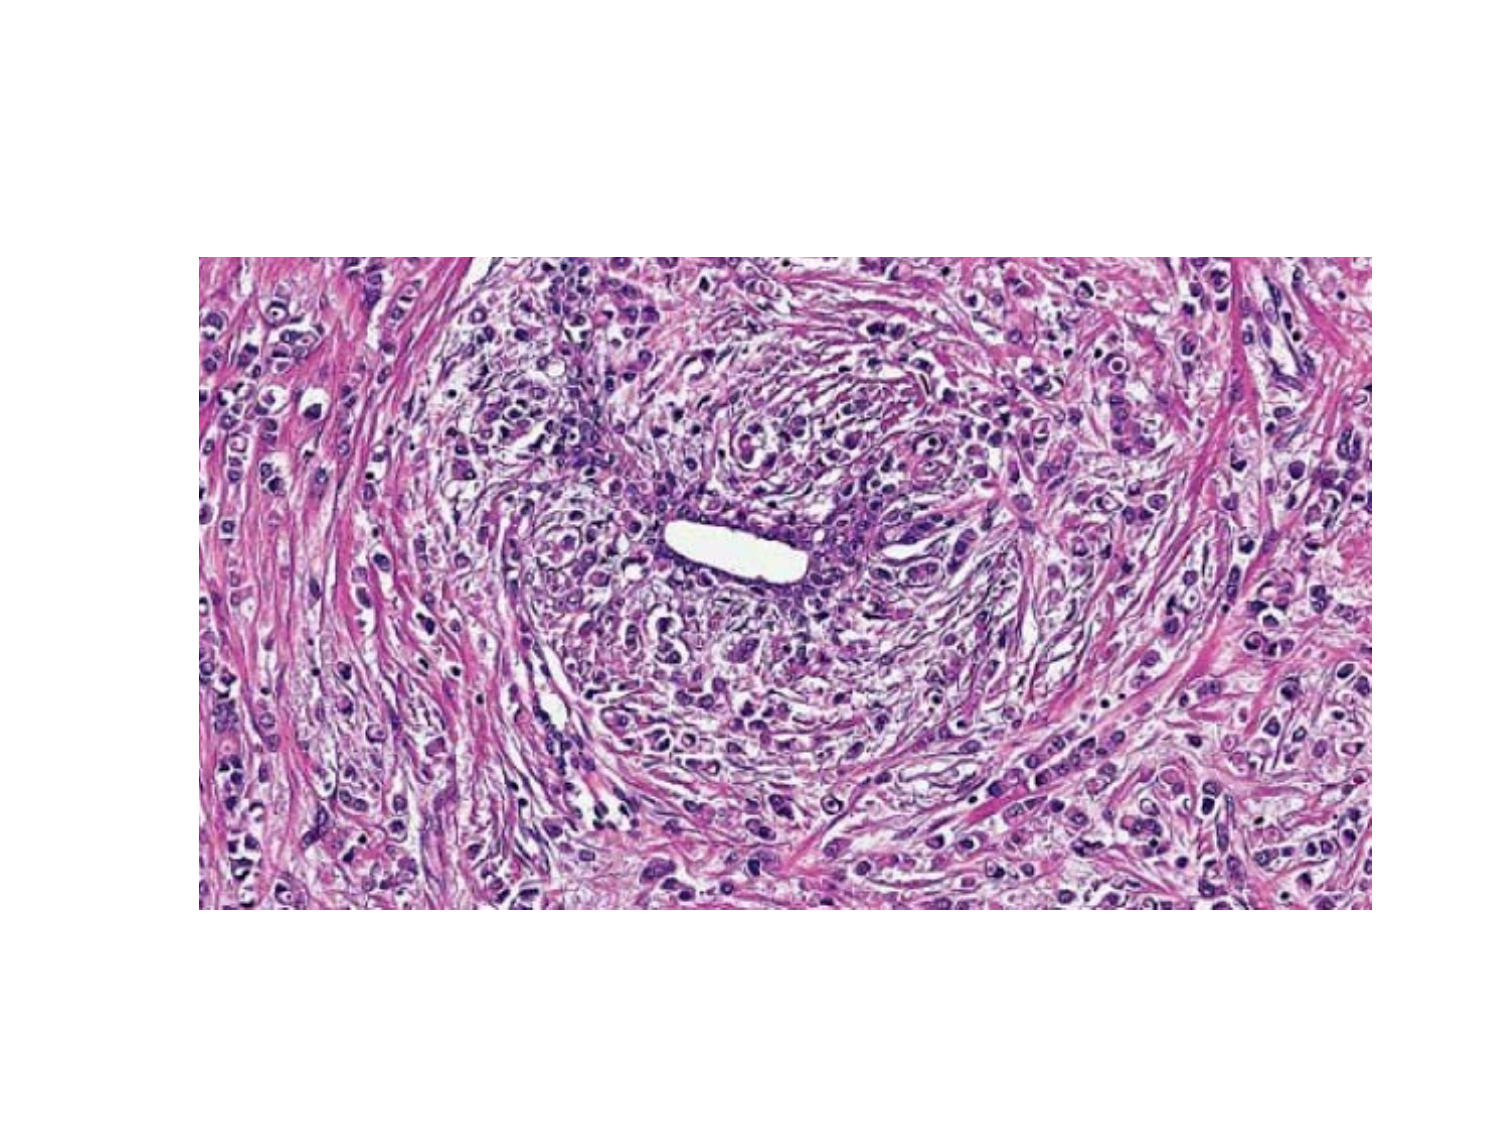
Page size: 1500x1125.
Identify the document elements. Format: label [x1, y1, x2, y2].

picture [198, 257, 1372, 910]
